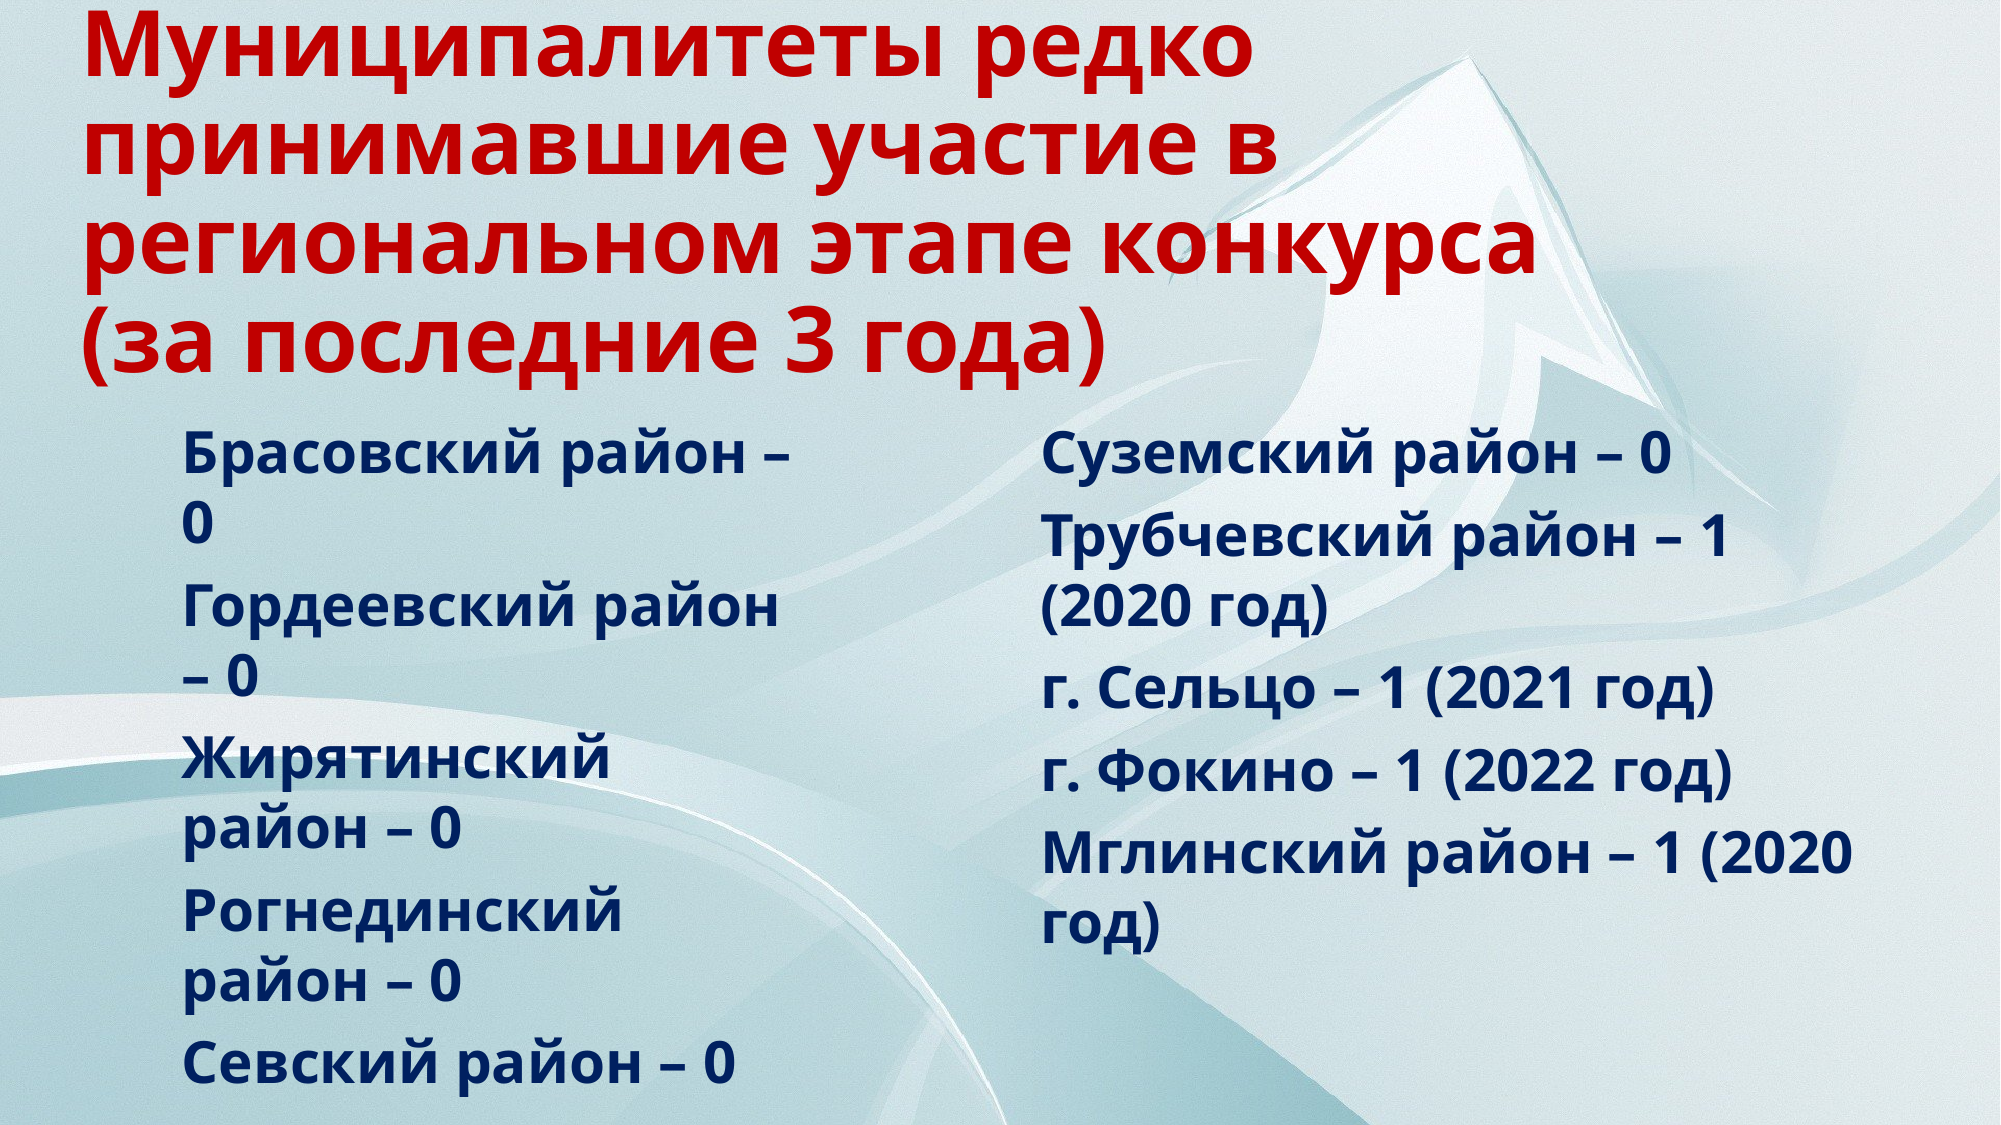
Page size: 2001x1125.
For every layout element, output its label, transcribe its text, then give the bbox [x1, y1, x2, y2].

picture [0, 0, 2001, 1125]
text_box [65, 210, 1884, 1026]
text_box Суземский район – 0 Трубчевский район – 1 (2020 год) г. Сельцо – 1 (2021 год) г. Фокино – 1 (2022 год) Мглинский район – 1 (2020 год) [1025, 408, 1884, 963]
text_box Брасовский район – 0 Гордеевский район – 0 Жирятинский район – 0 Рогнединский район – 0 Севский район – 0 [167, 408, 831, 1103]
title Муниципалитеты редко принимавшие участие в региональном этапе конкурса (за последние 3 года) [65, 63, 1884, 210]
